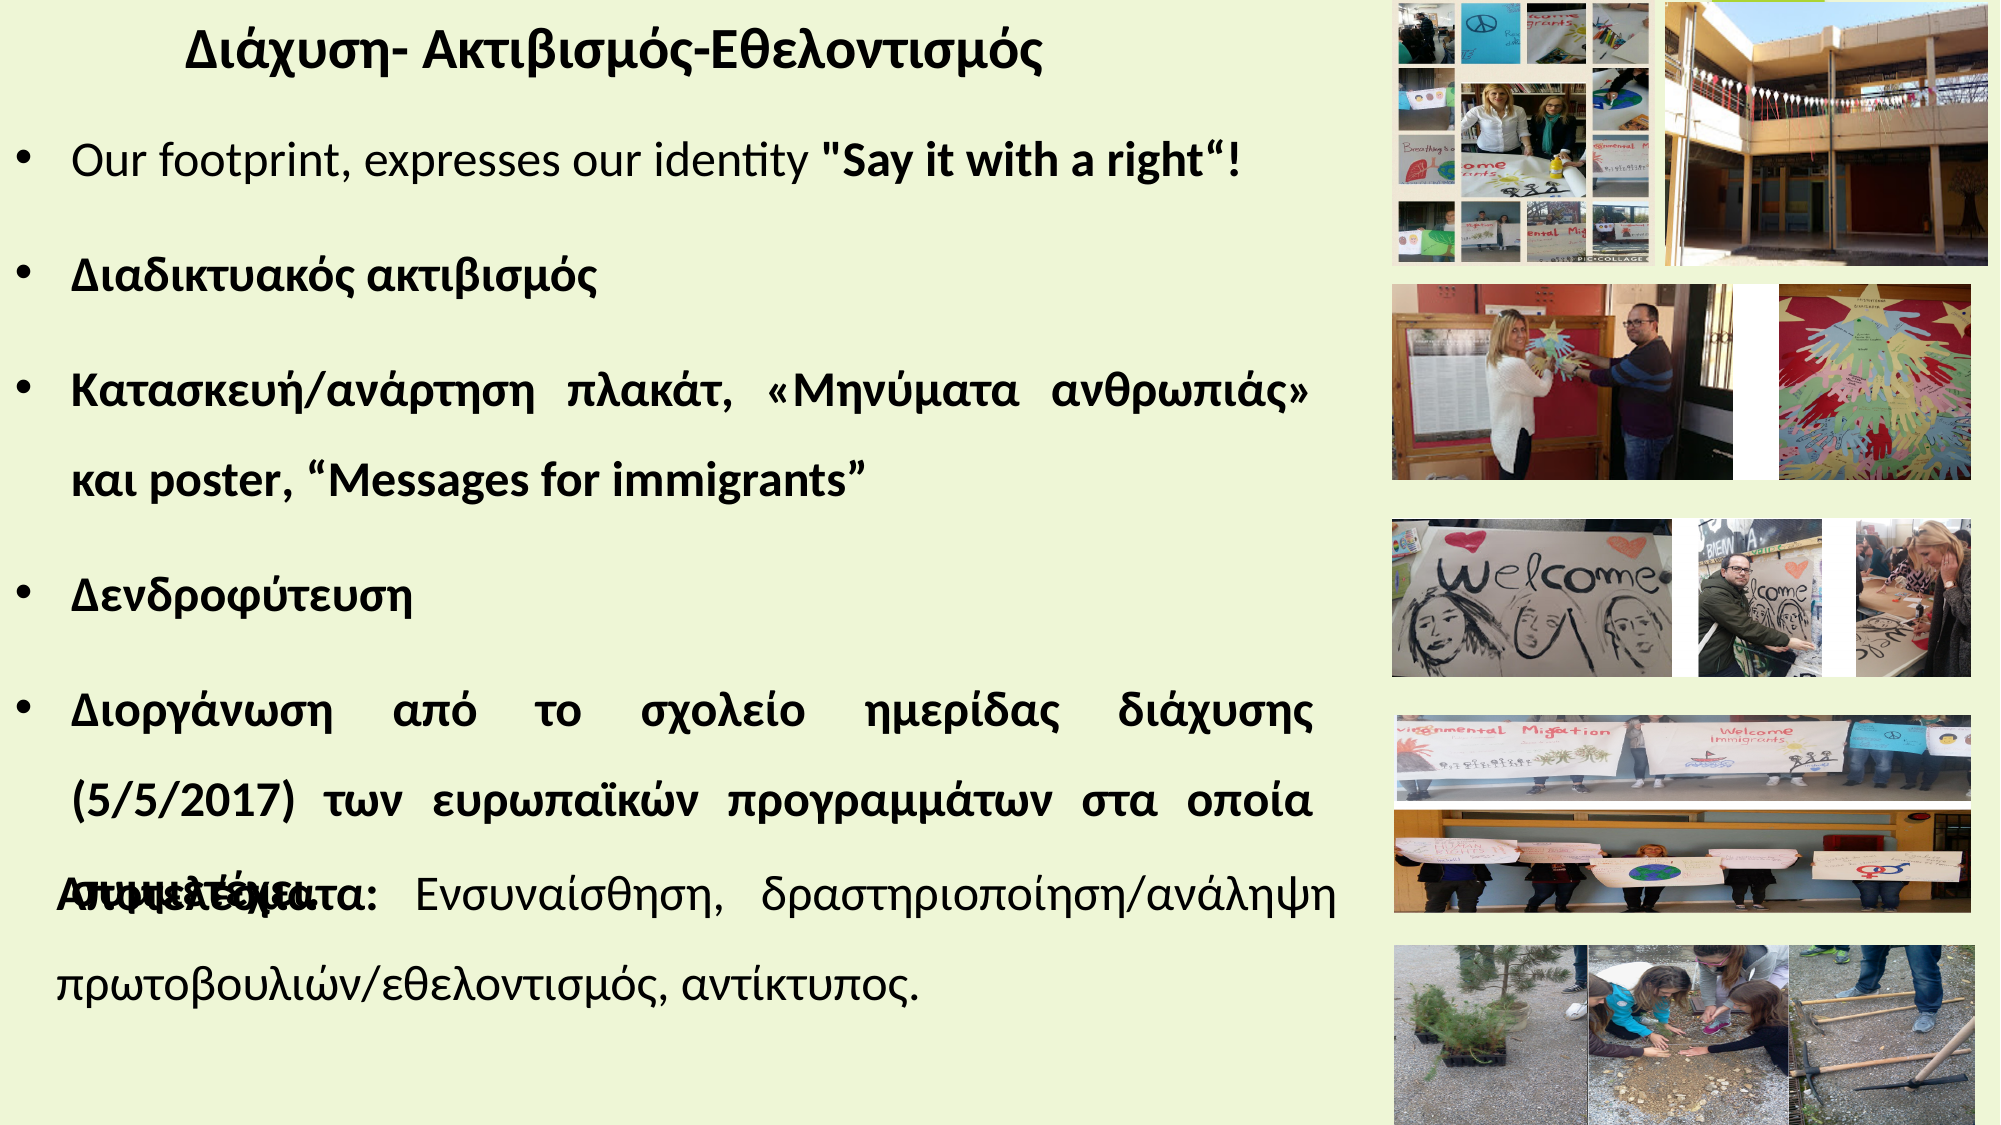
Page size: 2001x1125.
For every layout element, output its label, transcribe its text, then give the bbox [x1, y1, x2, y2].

picture [1394, 945, 1975, 1125]
text_box Our footprint, expresses our identity "Say it with a right“! Διαδικτυακός ακτιβισμός Kατασκευή/ανάρτηση πλακάτ, «Μηνύματα ανθρωπιάς» και poster, “Messages for immigrants” Δενδροφύτευση Διοργάνωση από το σχολείο ημερίδας διάχυσης (5/5/2017) των ευρωπαϊκών προγραμμάτων στα οποία συμμετέχει. [0, 88, 1329, 1125]
text_box Αποτελέσματα: Ενσυναίσθηση, δραστηριοποίηση/ανάληψη πρωτοβουλιών/εθελοντισμός, αντίκτυπος. [41, 823, 1353, 1018]
picture [1664, 2, 1989, 266]
picture [1392, 518, 1971, 678]
picture [1392, 283, 1971, 481]
picture [1392, 0, 1656, 266]
text_box Διάχυση- Ακτιβισμός-Eθελοντισμός [170, 2, 1388, 88]
picture [1394, 715, 1971, 913]
